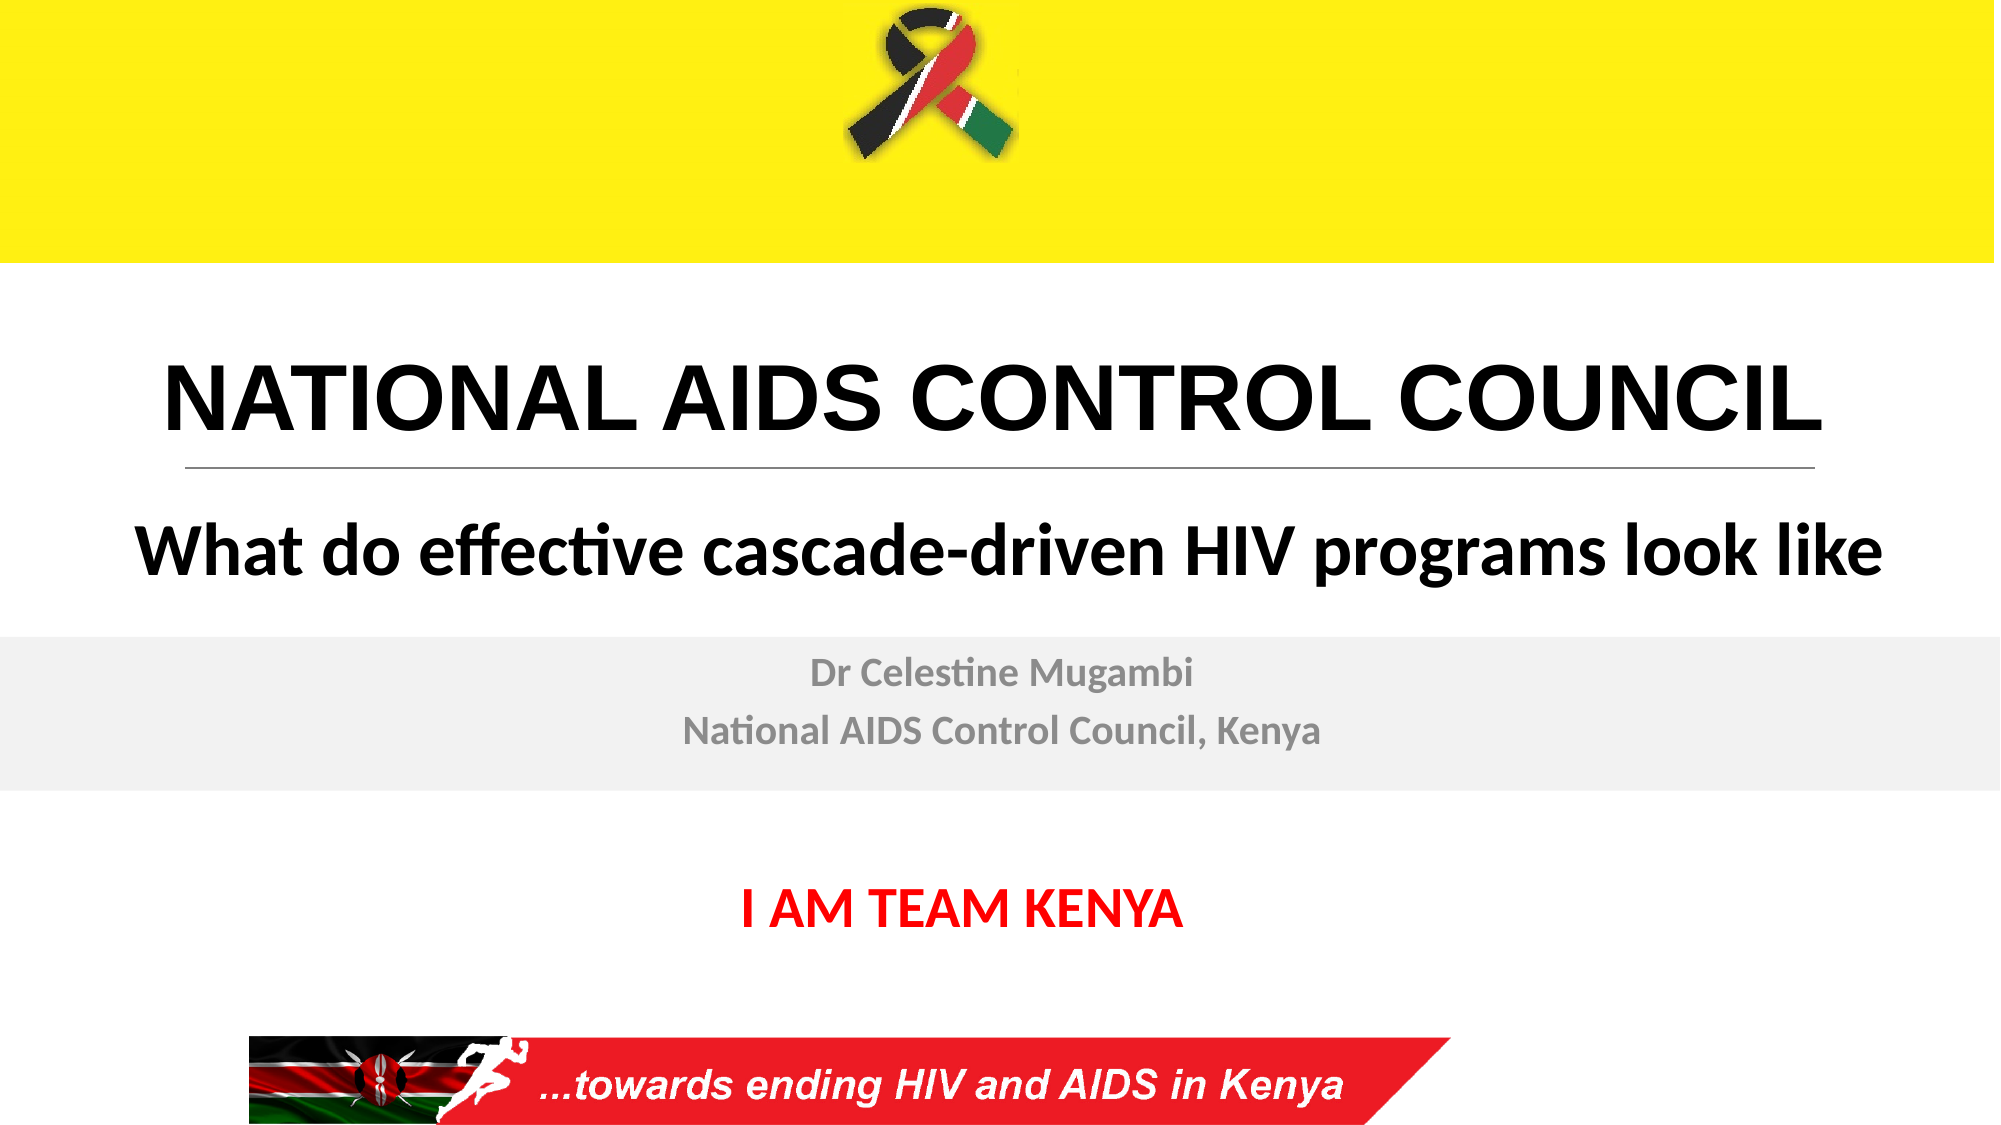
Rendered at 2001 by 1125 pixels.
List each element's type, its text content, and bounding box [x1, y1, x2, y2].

subtitle Dr Celestine Mugambi National AIDS Control Council, Kenya [0, 636, 2000, 791]
text_box NATIONAL AIDS CONTROL COUNCIL [0, 312, 1994, 488]
text_box I AM TEAM KENYA [687, 861, 1238, 947]
picture [249, 1036, 1451, 1125]
picture [0, 0, 1994, 263]
text_box What do effective cascade-driven HIV programs look like [99, 493, 1938, 599]
